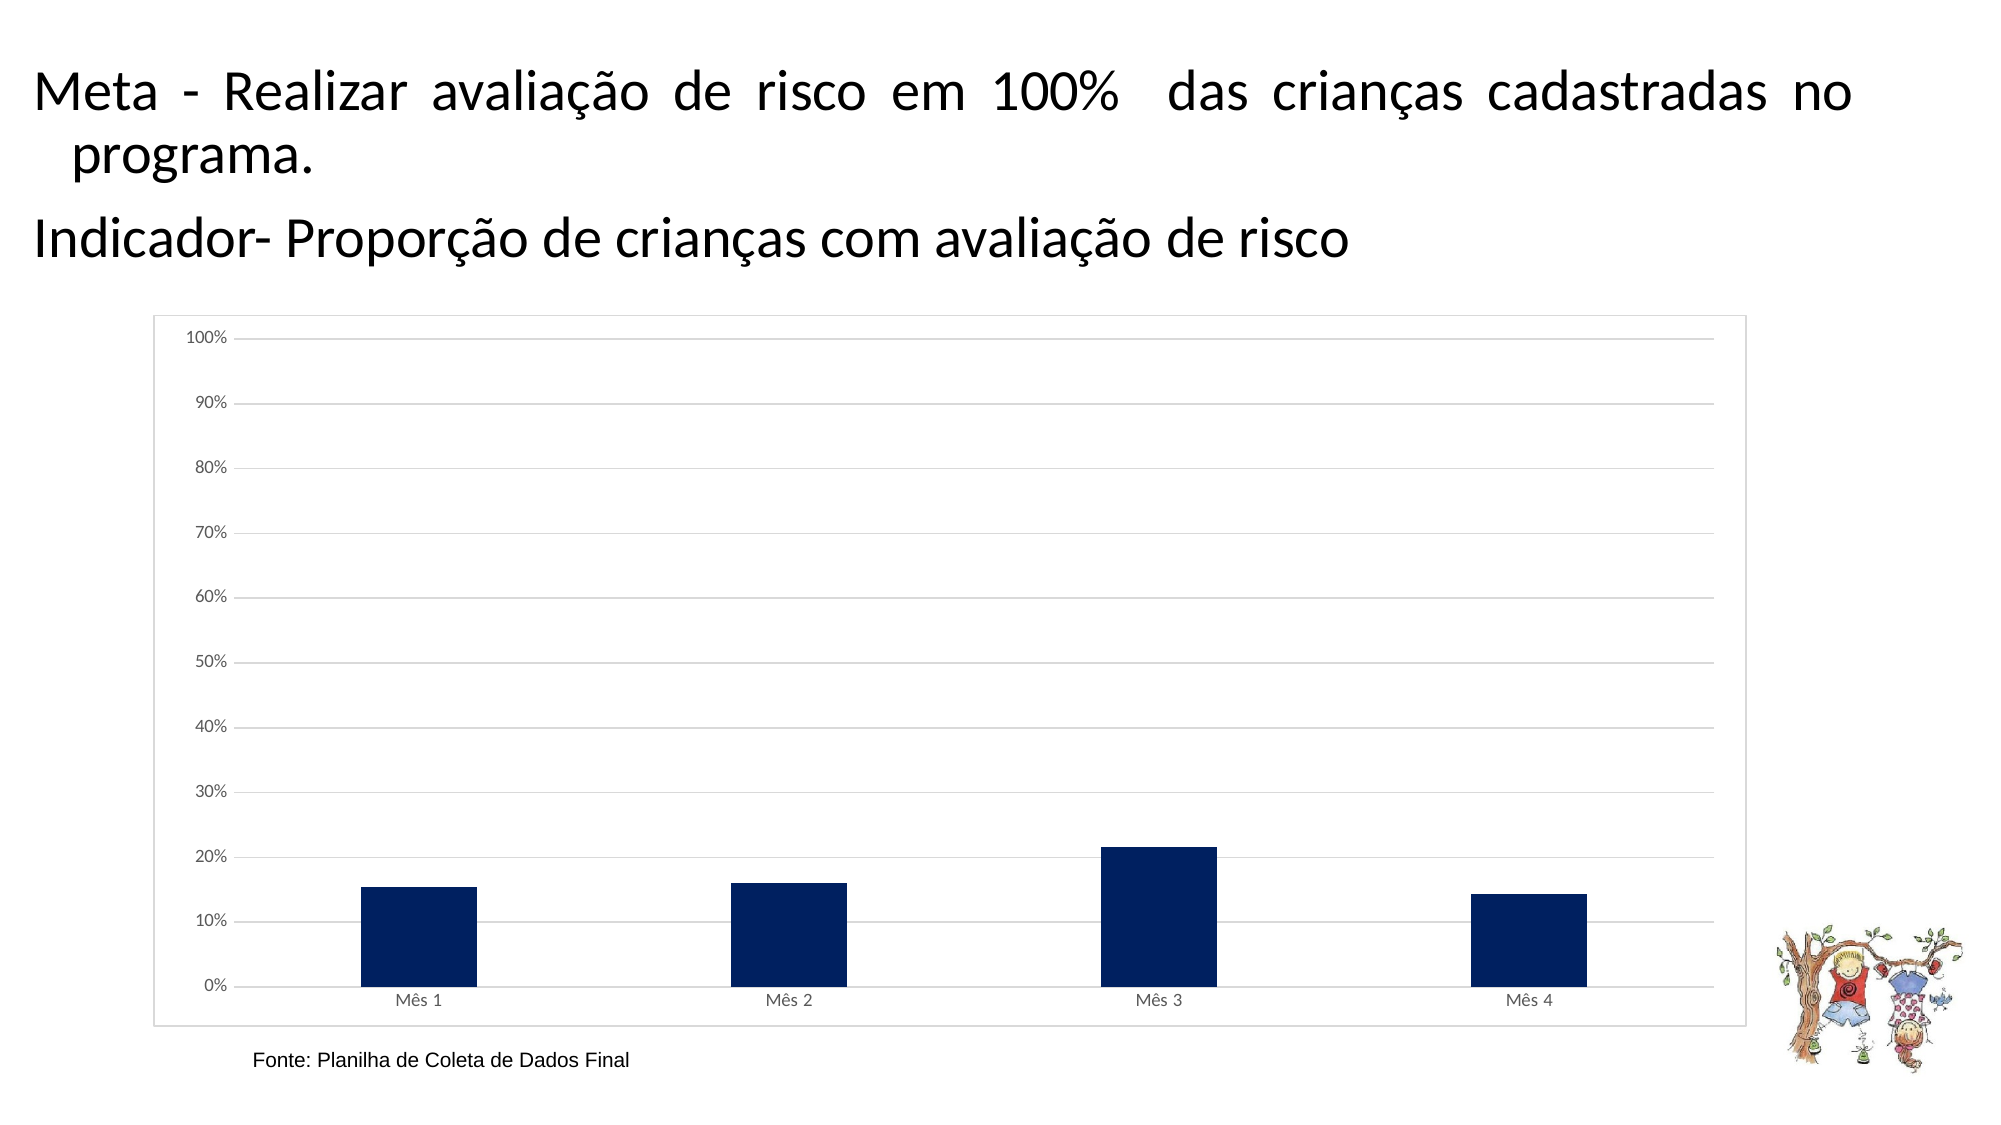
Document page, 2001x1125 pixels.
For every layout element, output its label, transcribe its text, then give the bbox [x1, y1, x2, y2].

text_box Fonte: Planilha de Coleta de Dados Final [158, 1039, 721, 1125]
list Meta - Realizar avaliação de risco em 100% das crianças cadastradas no programa. Indicador- Proporção de crianças com avaliação de risco [19, 52, 1870, 913]
chart [153, 314, 1747, 1027]
picture [1761, 912, 1979, 1079]
